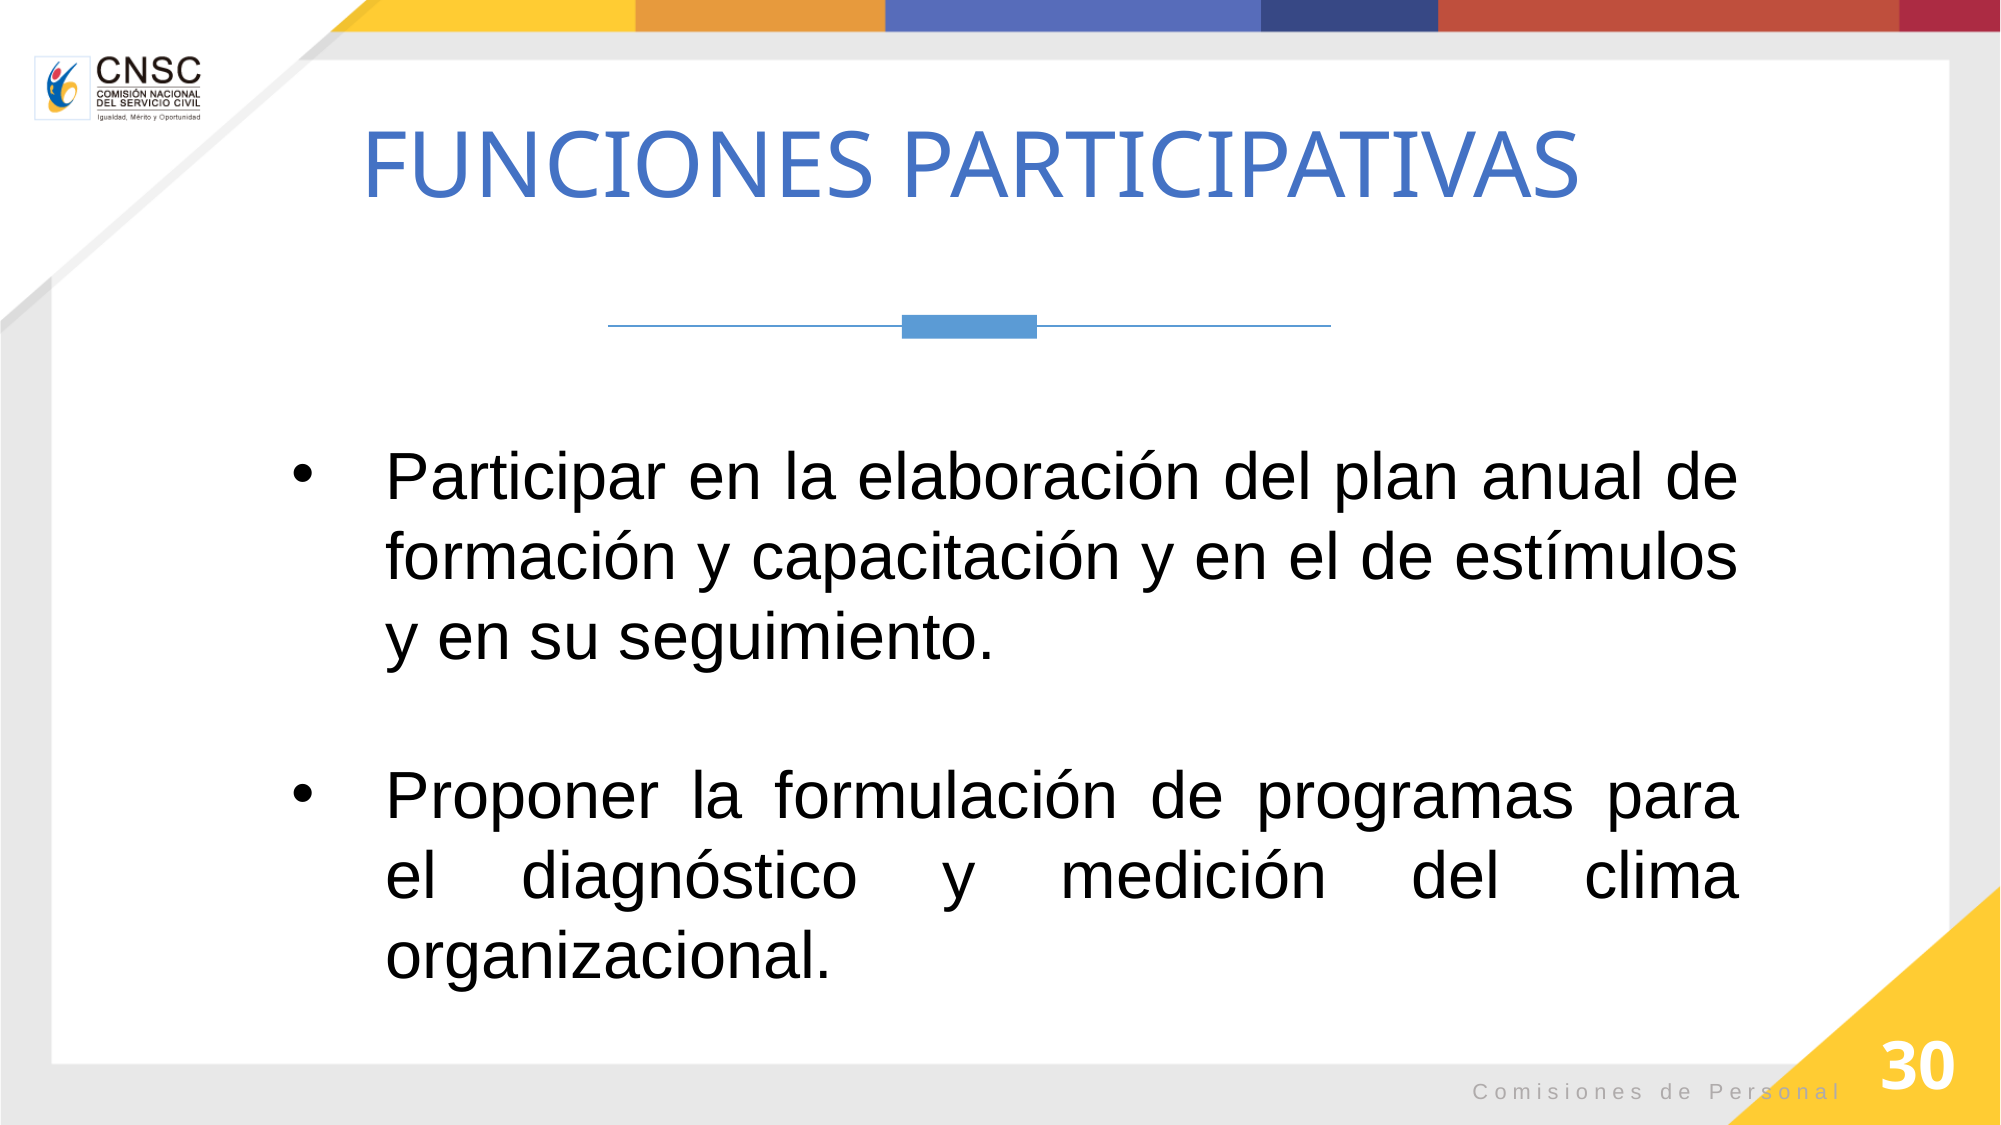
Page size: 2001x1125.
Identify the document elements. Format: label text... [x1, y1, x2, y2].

picture [0, 0, 2001, 1125]
text_box FUNCIONES PARTICIPATIVAS [245, 98, 1698, 224]
text_box 30 [1865, 1015, 1972, 1111]
text_box [901, 314, 1038, 325]
text_box Participar en la elaboración del plan anual de formación y capacitación y en el de estímulos y en su seguimiento. Proponer la formulación de programas para el diagnóstico y medición del clima organizacional. [277, 425, 1756, 1000]
text_box Comisiones de Personal [1322, 1069, 1854, 1111]
text_box [901, 327, 1038, 340]
